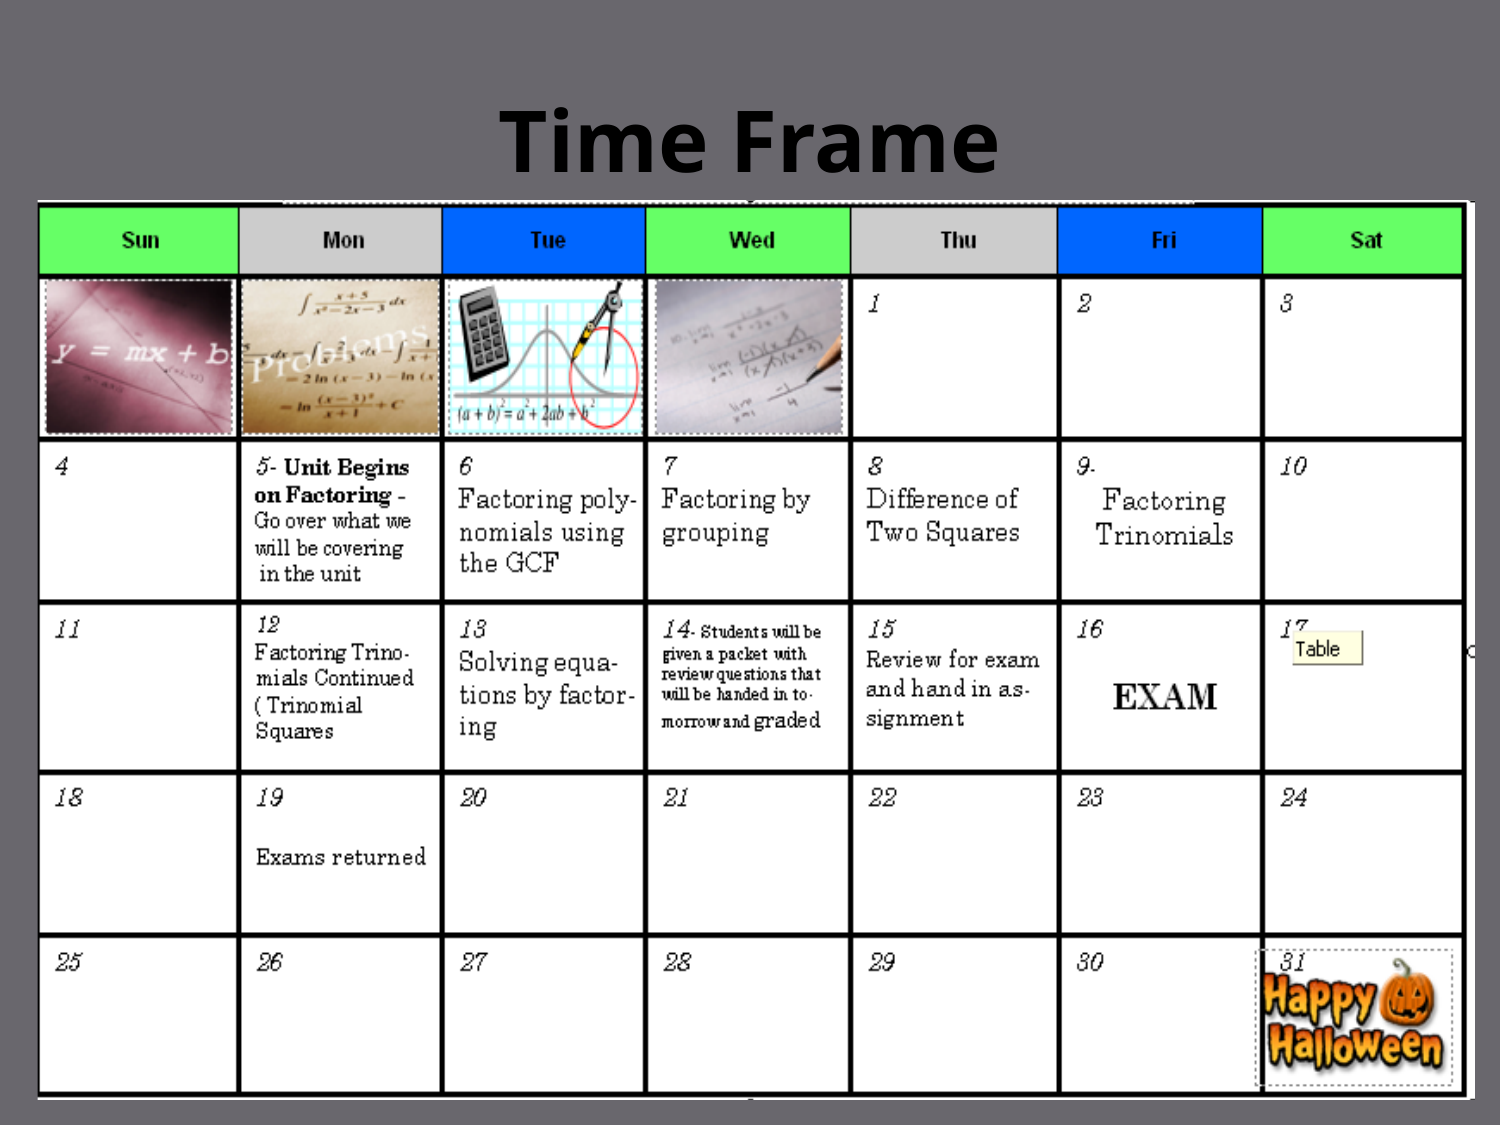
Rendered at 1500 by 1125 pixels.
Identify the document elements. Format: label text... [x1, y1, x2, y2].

title Time Frame [75, 45, 1425, 199]
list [37, 199, 1476, 1101]
